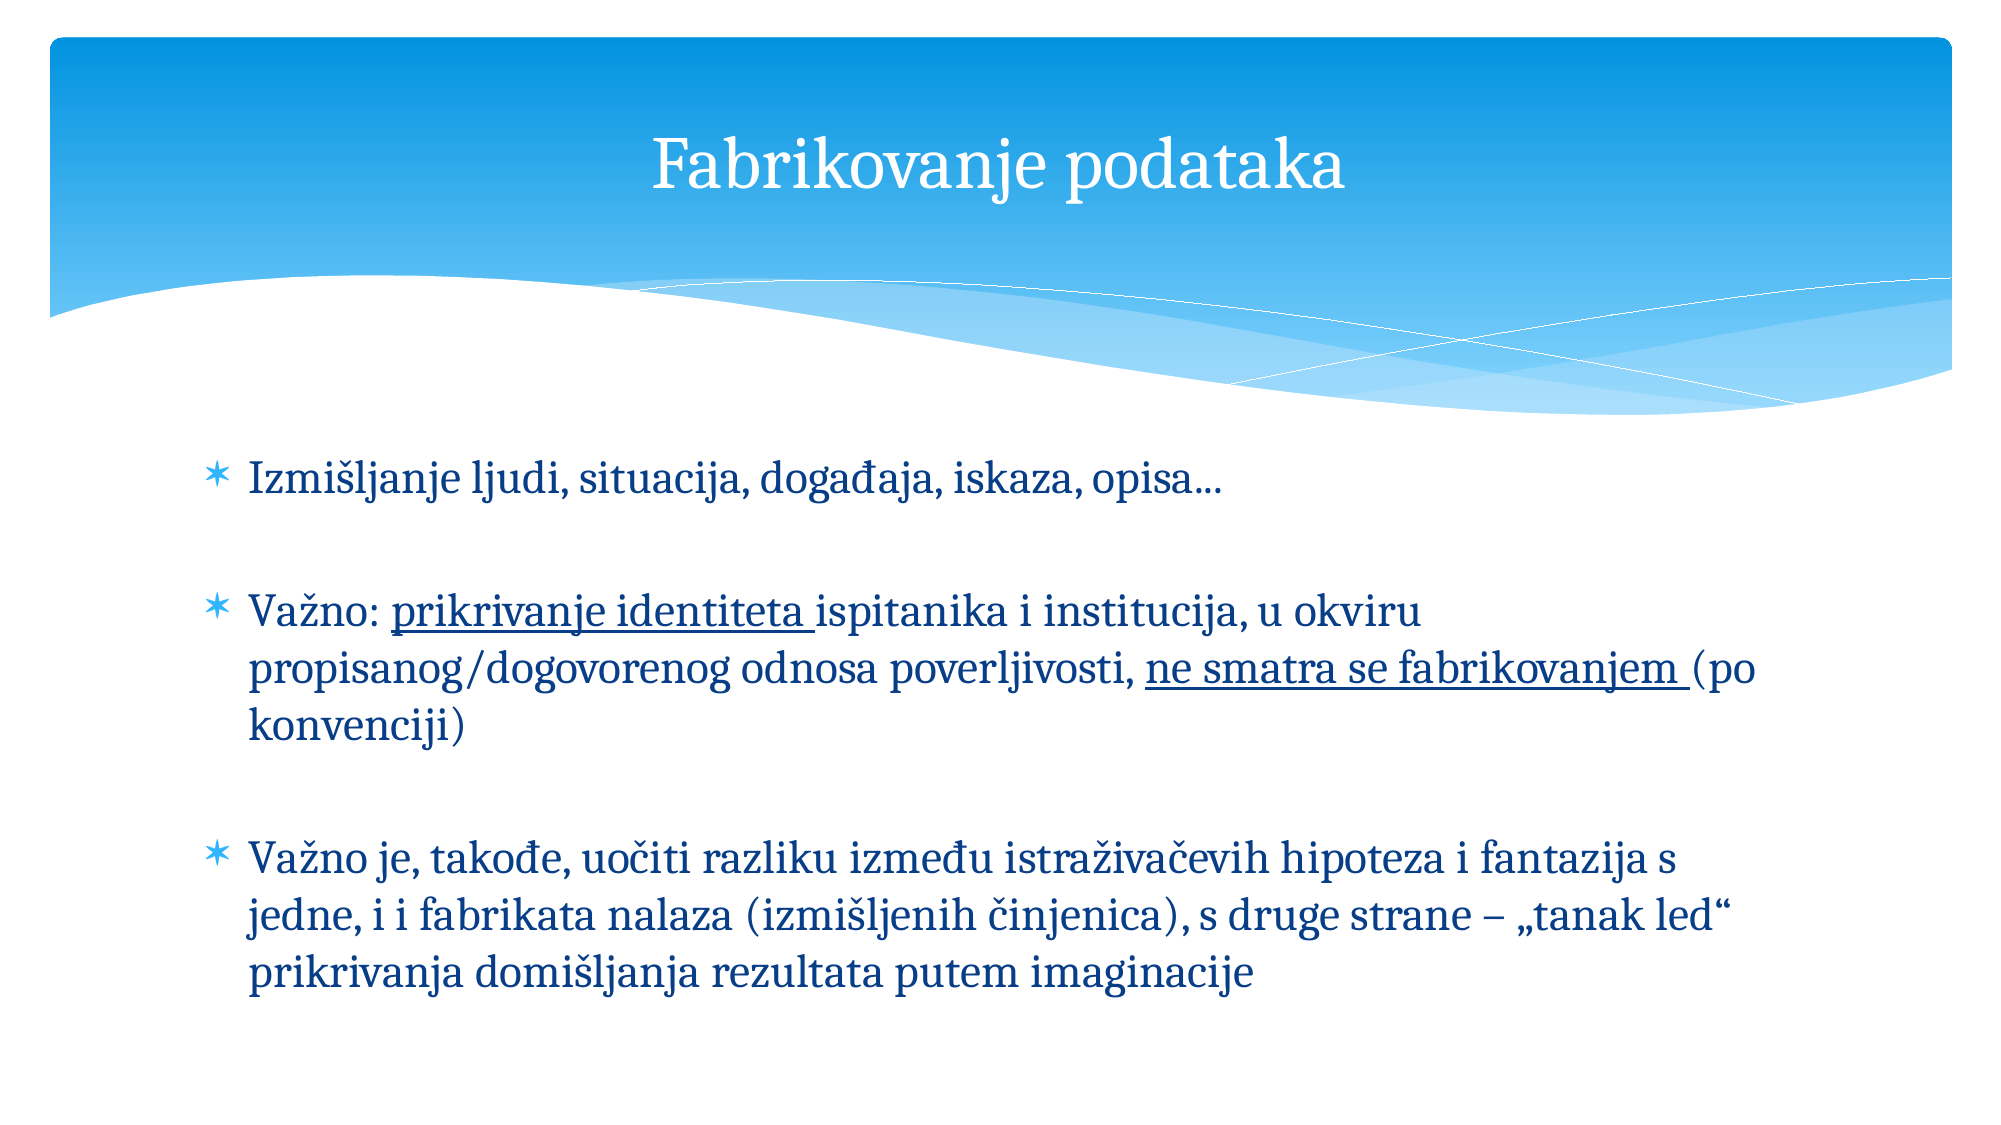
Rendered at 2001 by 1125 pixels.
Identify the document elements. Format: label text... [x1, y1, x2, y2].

title Fabrikovanje podataka [99, 55, 1900, 261]
list Izmišljanje ljudi, situacija, događaja, iskaza, opisa... Važno: prikrivanje identiteta ispitanika i institucija, u okviru propisanog/dogovorenog odnosa poverljivosti, ne smatra se fabrikovanjem (po konvenciji) Važno je, takođe, uočiti razliku između istraživačevih hipoteza i fantazija s jedne, i i fabrikata nalaza (izmišljenih činjenica), s druge strane – „tanak led“ prikrivanja domišljanja rezultata putem imaginacije [190, 438, 1812, 1005]
